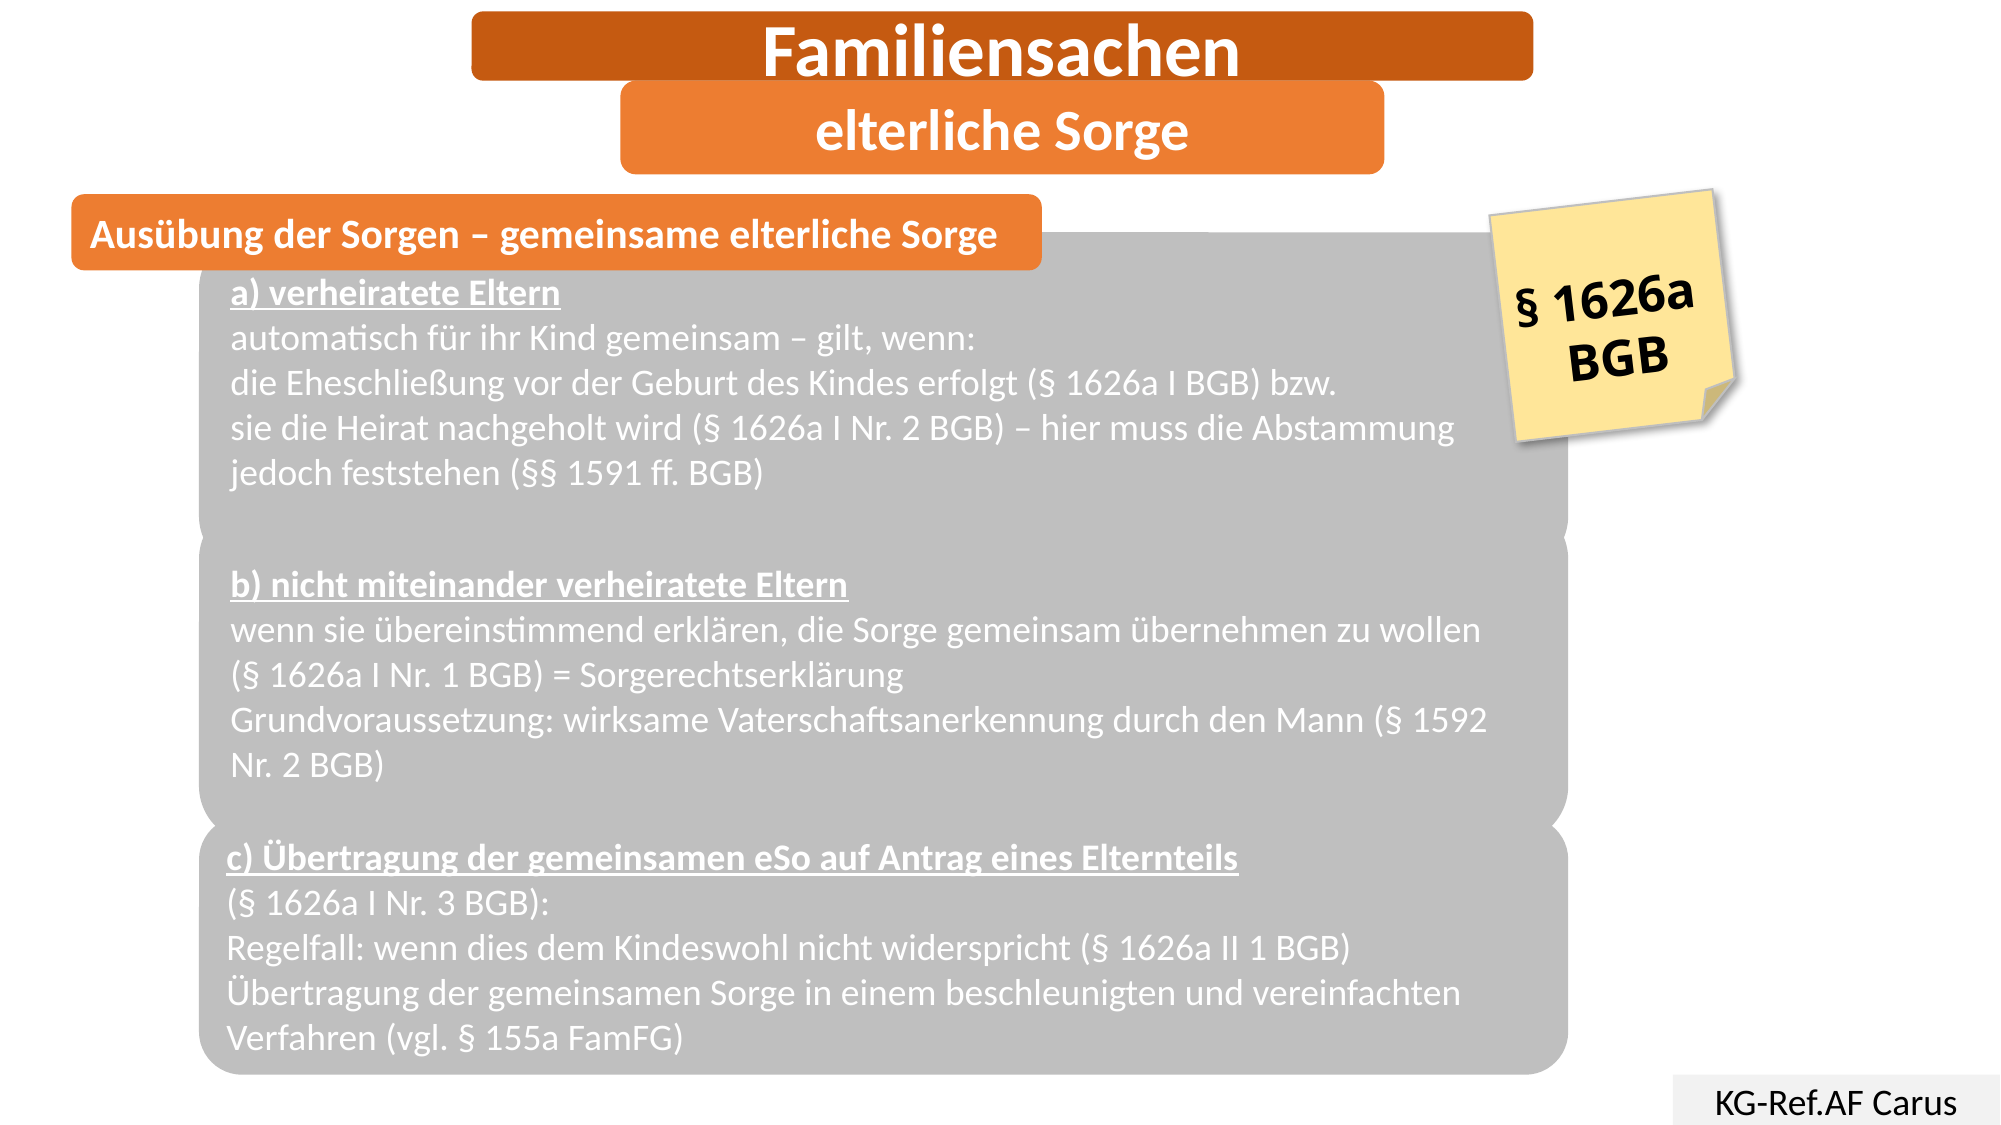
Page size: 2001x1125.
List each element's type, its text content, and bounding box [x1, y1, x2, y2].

text_box Ausübung der Sorgen – gemeinsame elterliche Sorge [70, 193, 1043, 272]
text_box elterliche Sorge [619, 82, 1386, 176]
text_box a) verheiratete Eltern automatisch für ihr Kind gemeinsam – gilt, wenn: die Eheschließung vor der Geburt des Kindes erfolgt (§ 1626a I BGB) bzw. sie die Heirat nachgeholt wird (§ 1626a I Nr. 2 BGB) – hier muss die Abstammung jedoch feststehen (§§ 1591 ff. BGB) [197, 231, 1570, 537]
text_box KG-Ref.AF Carus [1672, 1074, 2000, 1125]
text_box § 1626a BGB [1488, 188, 1738, 443]
text_box c) Übertragung der gemeinsamen eSo auf Antrag eines Elternteils (§ 1626a I Nr. 3 BGB): Regelfall: wenn dies dem Kindeswohl nicht widerspricht (§ 1626a II 1 BGB) Übertragung der gemeinsamen Sorge in einem beschleunigten und vereinfachten Verfahren (vgl. § 155a FamFG) [197, 815, 1570, 1076]
text_box b) nicht miteinander verheiratete Eltern wenn sie übereinstimmend erklären, die Sorge gemeinsam übernehmen zu wollen (§ 1626a I Nr. 1 BGB) = Sorgerechtserklärung Grundvoraussetzung: wirksame Vaterschaftsanerkennung durch den Mann (§ 1592 Nr. 2 BGB) [197, 501, 1570, 826]
text_box Familiensachen [470, 10, 1535, 82]
